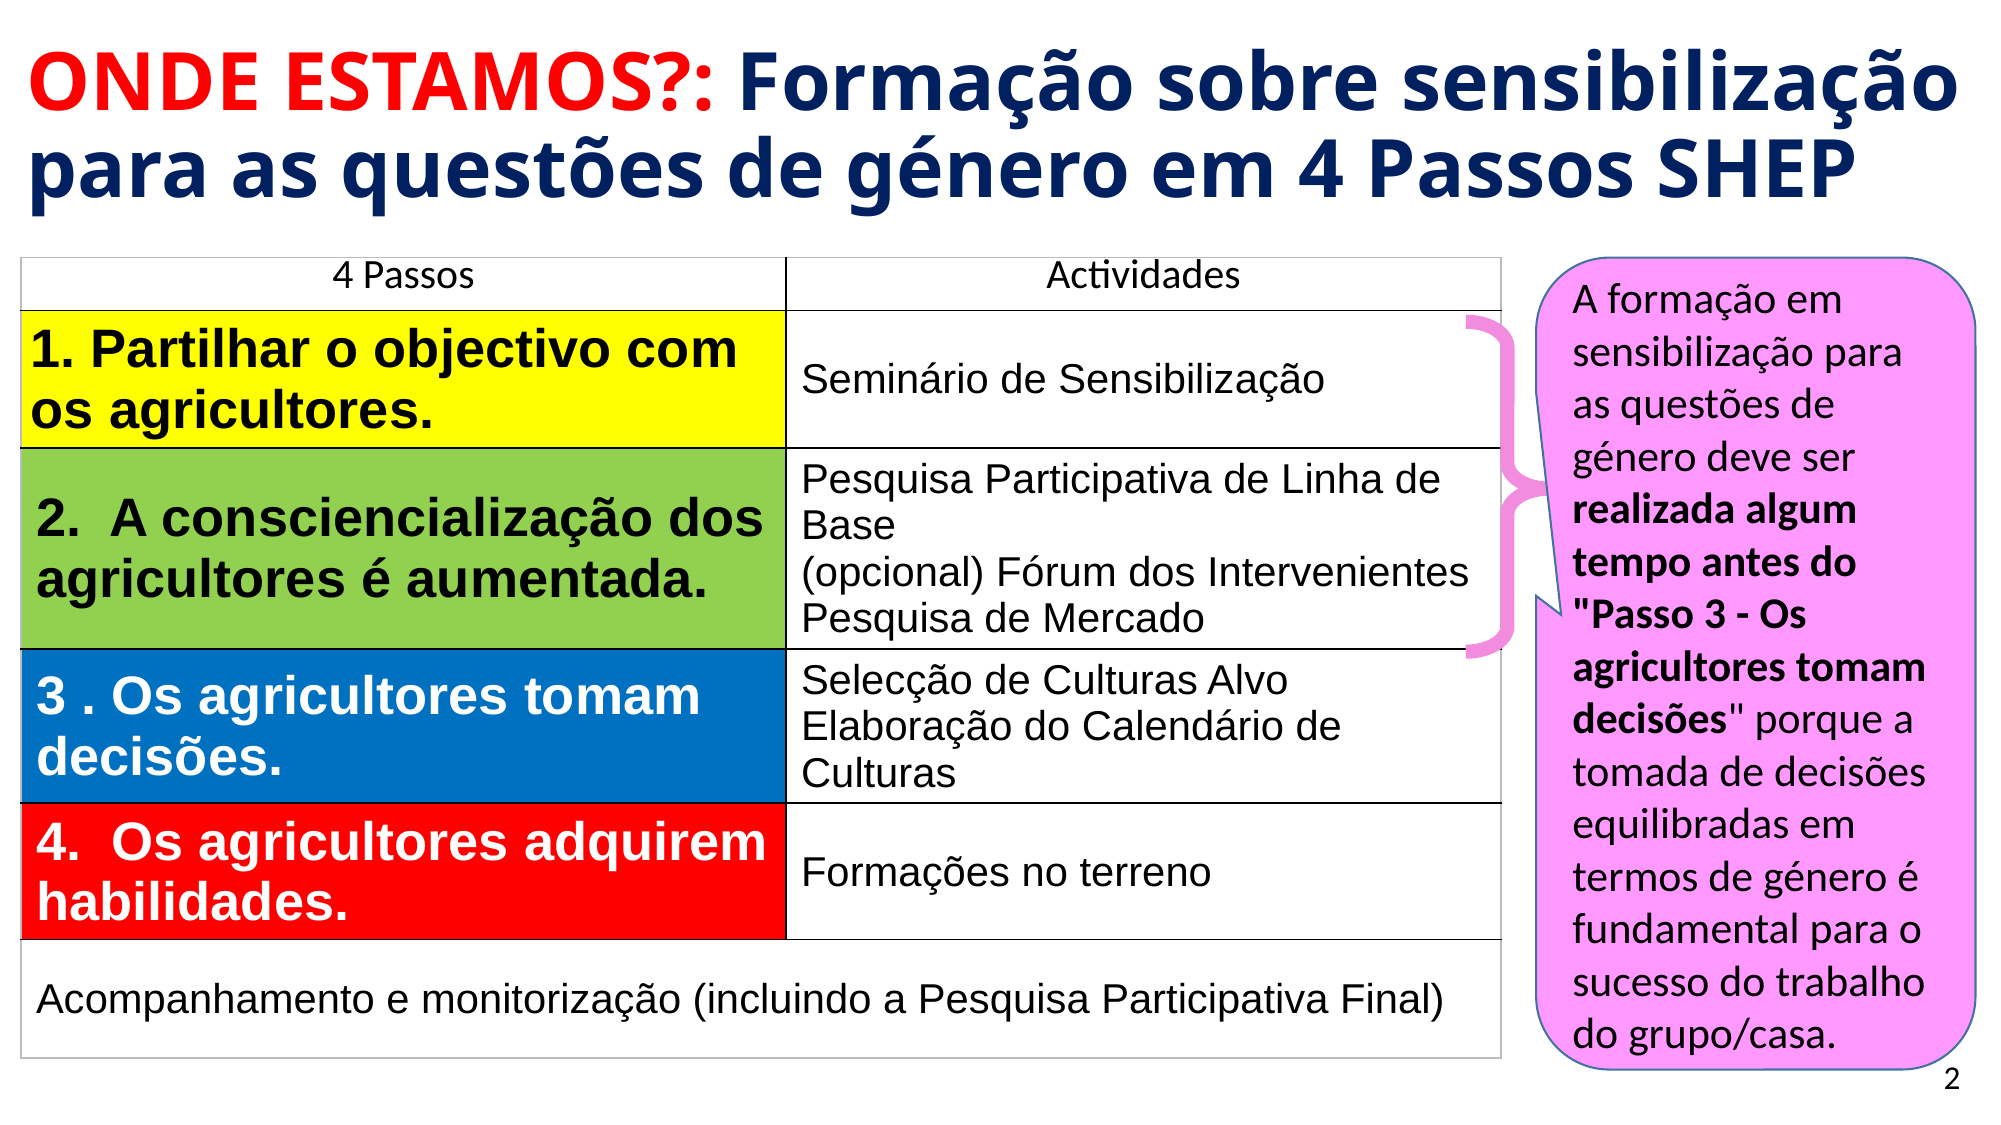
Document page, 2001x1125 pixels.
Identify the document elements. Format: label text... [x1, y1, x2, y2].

table_cell Formações no terreno [787, 804, 1500, 939]
table_cell 1. Partilhar o objectivo com os agricultores. [22, 311, 785, 447]
table_cell Pesquisa Participativa de Linha de Base (opcional) Fórum dos Intervenientes Pesquisa de Mercado [787, 449, 1465, 648]
table_cell Acompanhamento e monitorização (incluindo a Pesquisa Participativa Final) [22, 940, 1500, 1057]
table_cell 2. A consciencialização dos agricultores é aumentada. [22, 449, 785, 648]
table_cell 4. Os agricultores adquirem habilidades. [22, 804, 785, 939]
title ONDE ESTAMOS?: Formação sobre sensibilização para as questões de género em 4 Passos SHEP [11, 19, 1988, 237]
table_header 4 Passos [22, 258, 785, 310]
text_box A formação em sensibilização para as questões de género deve ser realizada algum tempo antes do "Passo 3 - Os agricultores tomam decisões" porque a tomada de decisões equilibradas em termos de género é fundamental para o sucesso do trabalho do grupo/casa. [1535, 256, 1977, 1071]
slide_number 2 [1525, 1046, 1976, 1106]
table_header Actividades [787, 258, 1500, 310]
table_cell 3 . Os agricultores tomam decisões. [22, 650, 785, 802]
text_box [1465, 321, 1545, 653]
table_cell Selecção de Culturas Alvo Elaboração do Calendário de Culturas [787, 650, 1500, 802]
table_cell Seminário de Sensibilização [787, 311, 1500, 447]
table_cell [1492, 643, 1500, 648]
